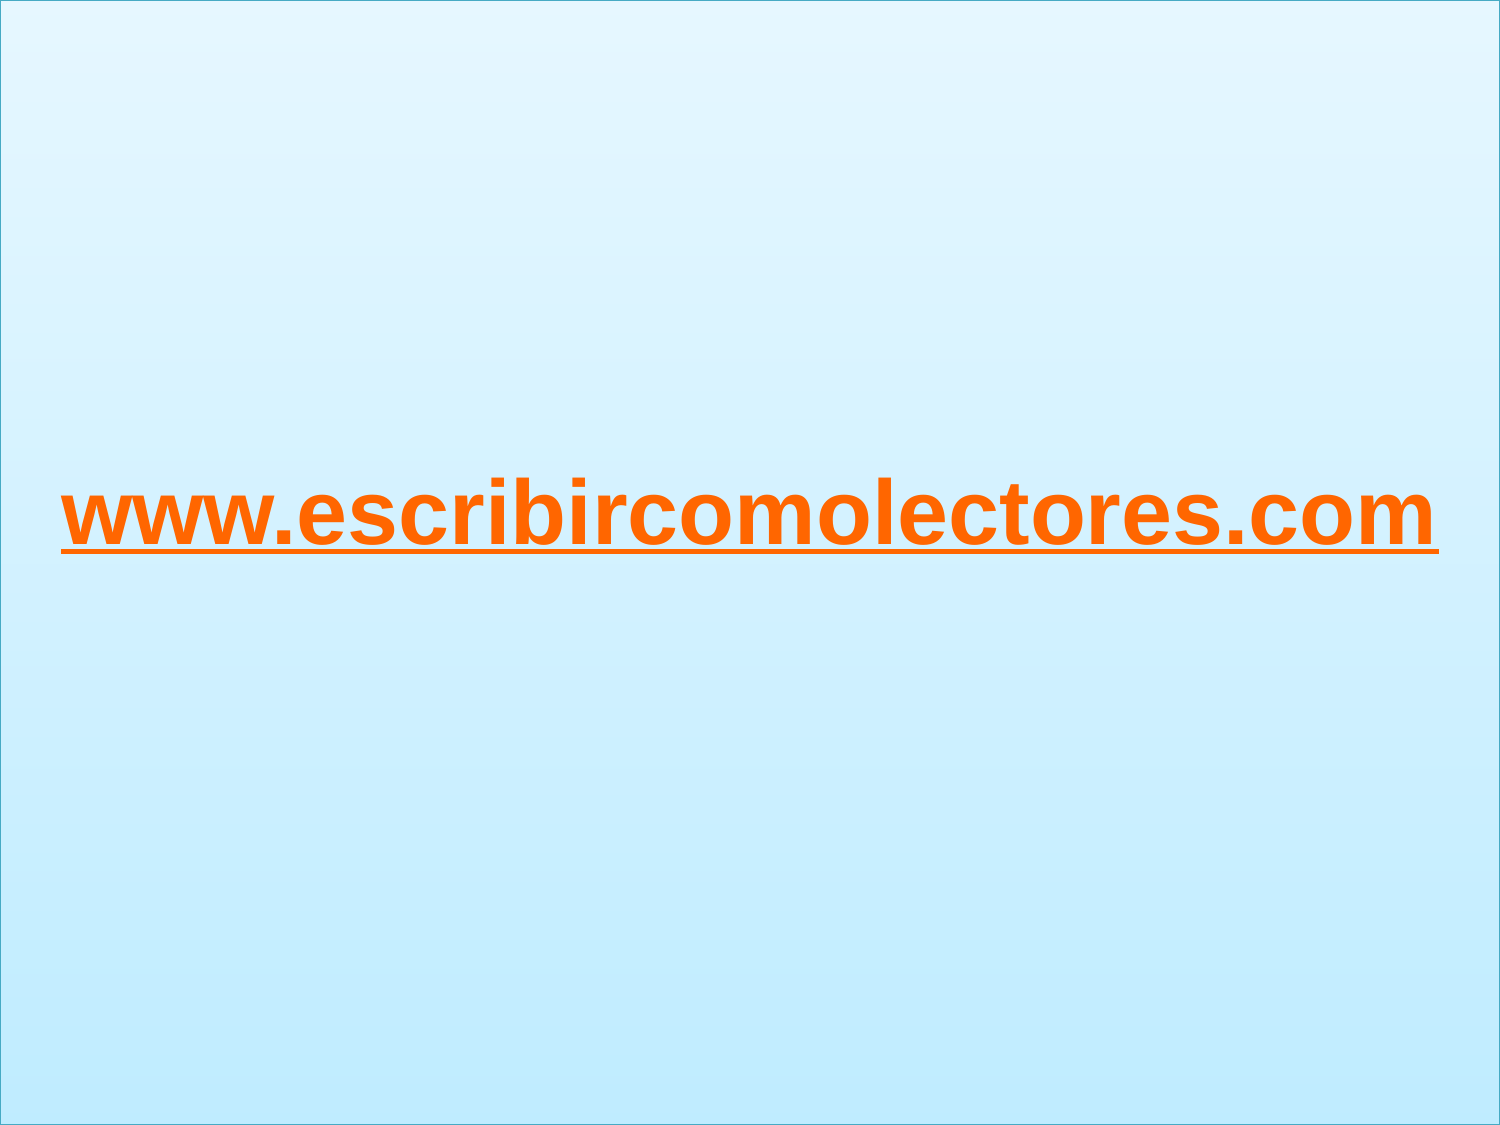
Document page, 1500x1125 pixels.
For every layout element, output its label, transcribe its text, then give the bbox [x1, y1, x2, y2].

title www.escribircomolectores.com [0, 0, 1500, 1125]
